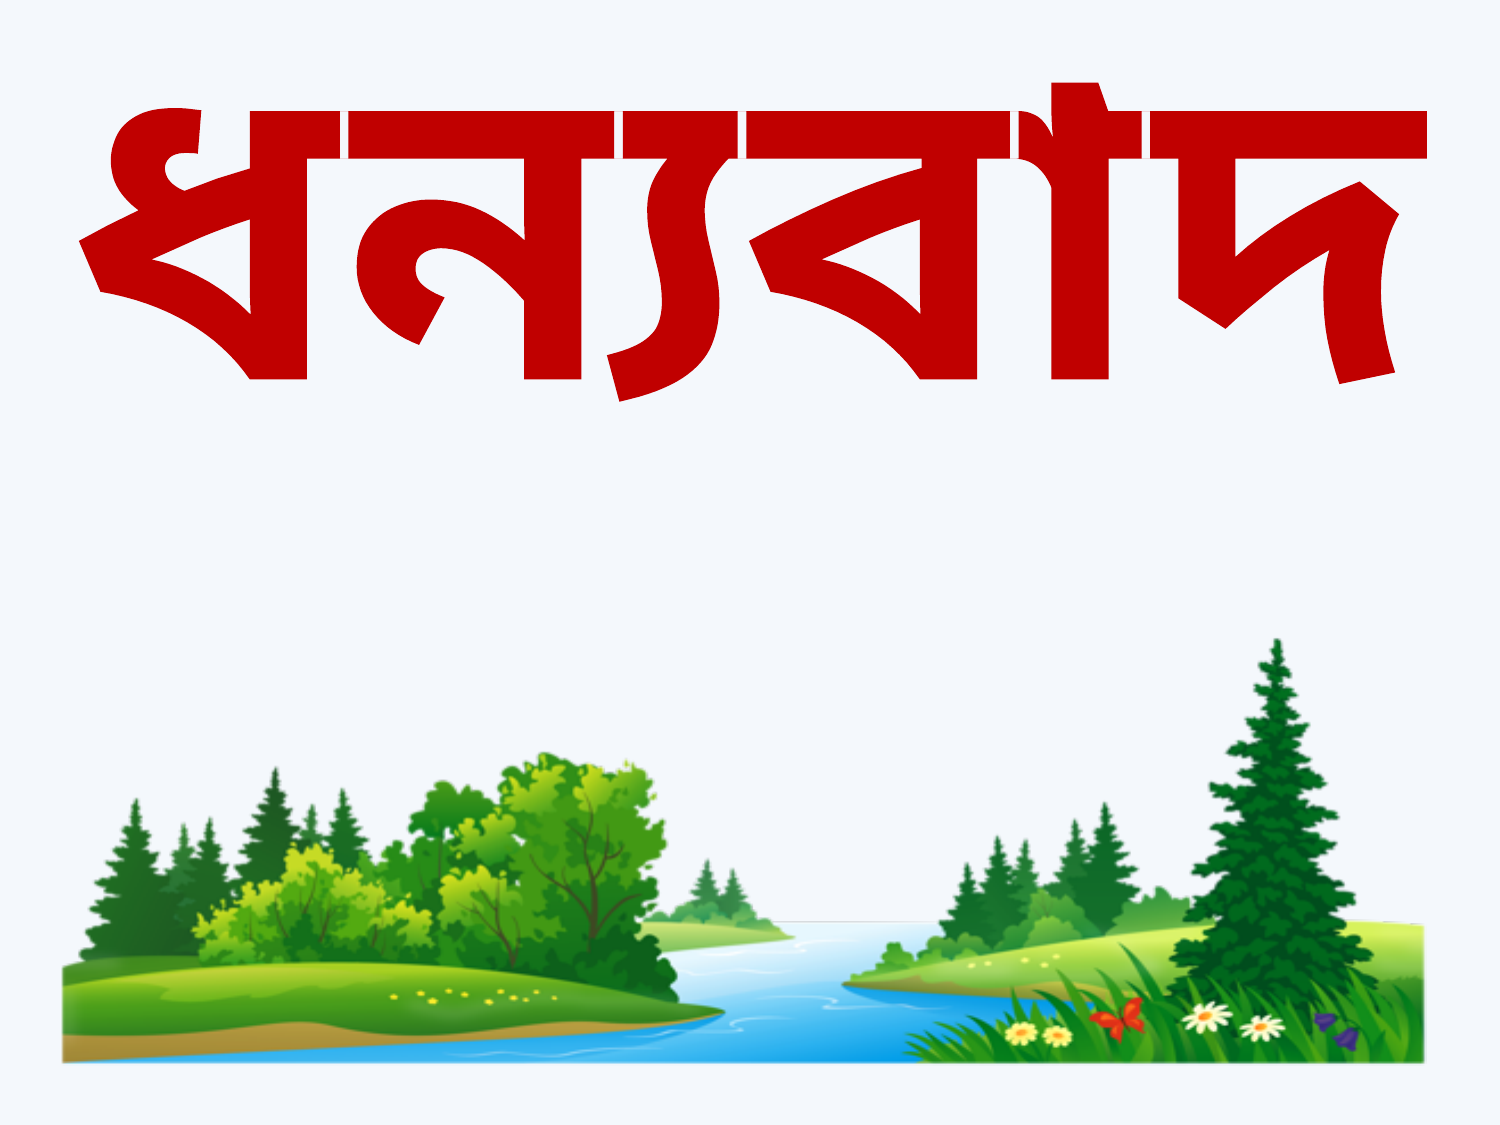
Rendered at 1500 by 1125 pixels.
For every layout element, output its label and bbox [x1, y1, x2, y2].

picture [61, 593, 1427, 1066]
